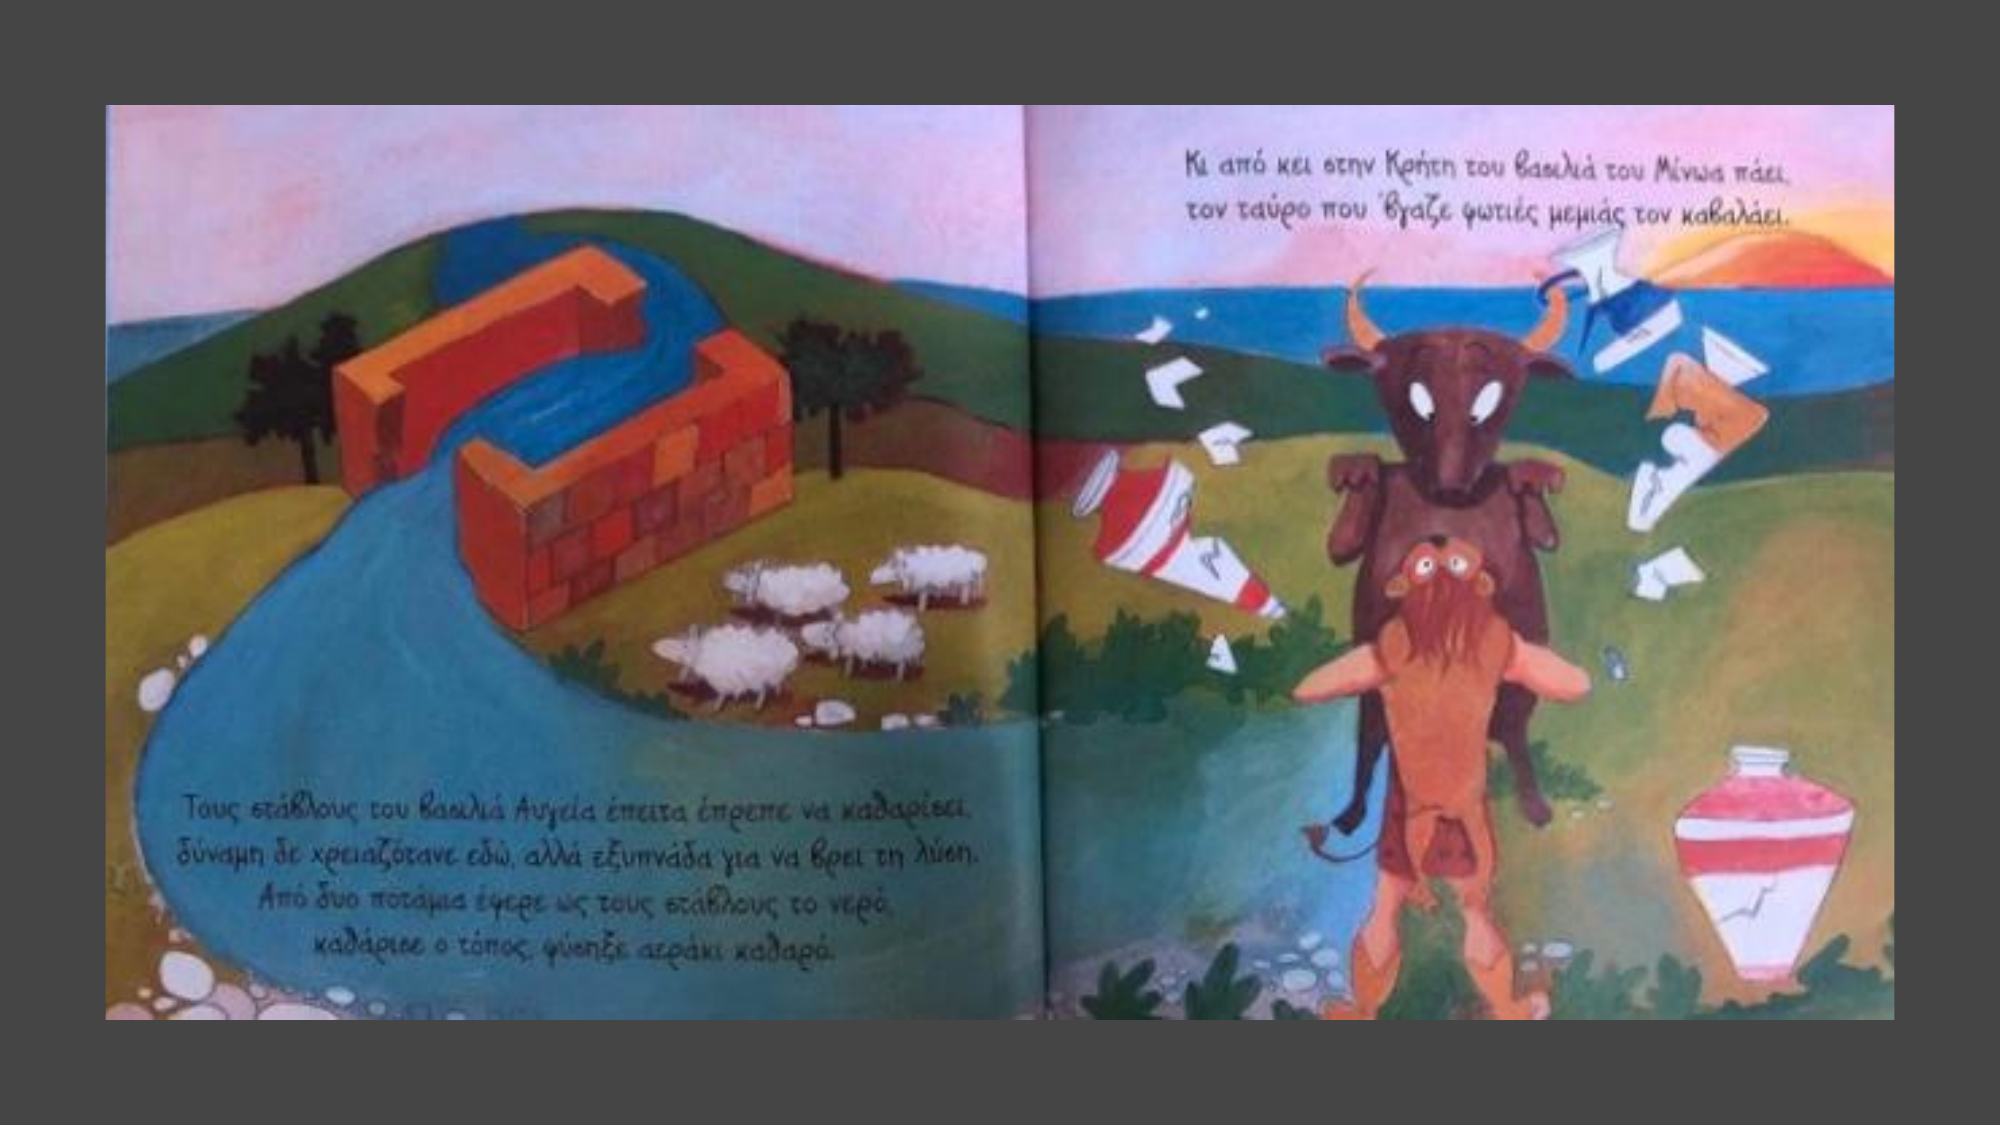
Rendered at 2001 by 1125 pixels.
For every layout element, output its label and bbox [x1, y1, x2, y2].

picture [105, 105, 1895, 1020]
